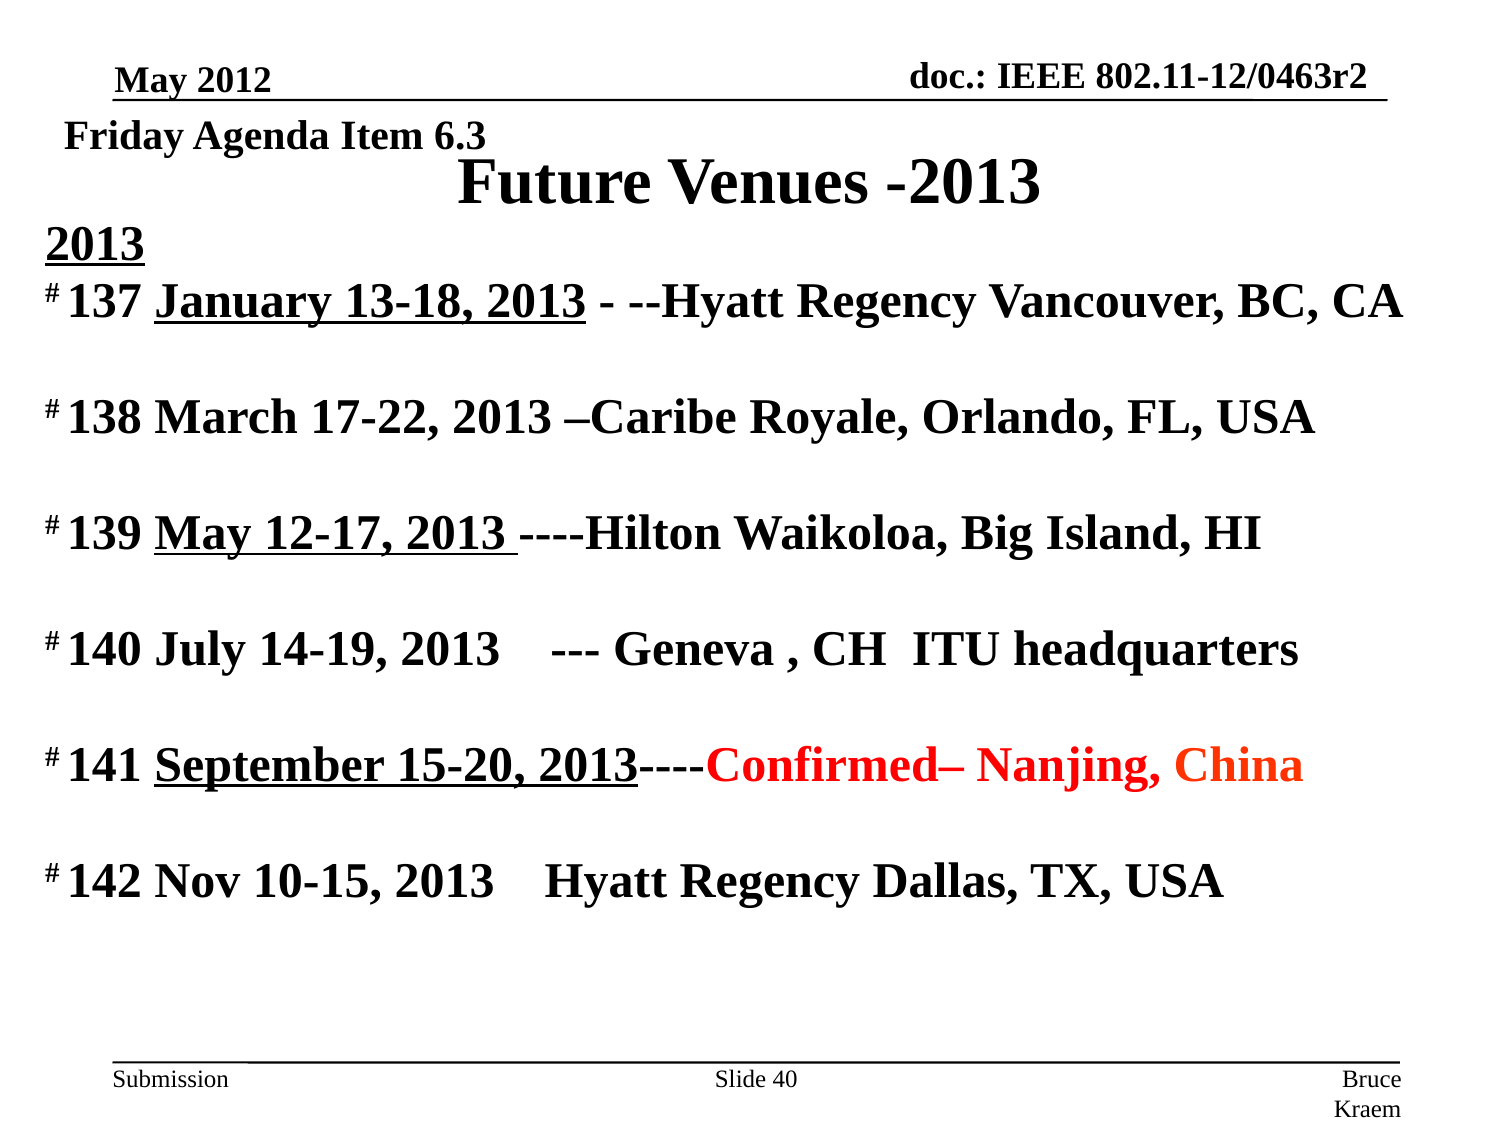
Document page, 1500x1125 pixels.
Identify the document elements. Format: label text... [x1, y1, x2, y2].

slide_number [114, 54, 366, 100]
title Future Venues -2013 [112, 133, 1388, 214]
list 2013 # 137 January 13-18, 2013 - --Hyatt Regency Vancouver, BC, CA # 138 March 17-22, 2013 –Caribe Royale, Orlando, FL, USA # 139 May 12-17, 2013 ----Hilton Waikoloa, Big Island, HI # 140 July 14-19, 2013 --- Geneva , CH ITU headquarters # 141 September 15-20, 2013----Confirmed– Nanjing, China # 142 Nov 10-15, 2013 Hyatt Regency Dallas, TX, USA [29, 214, 1469, 1000]
text_box Friday Agenda Item 6.3 [48, 100, 513, 165]
footer Bruce Kraemer, Marvell [1325, 1062, 1402, 1093]
slide_number Slide 40 [714, 1062, 798, 1093]
